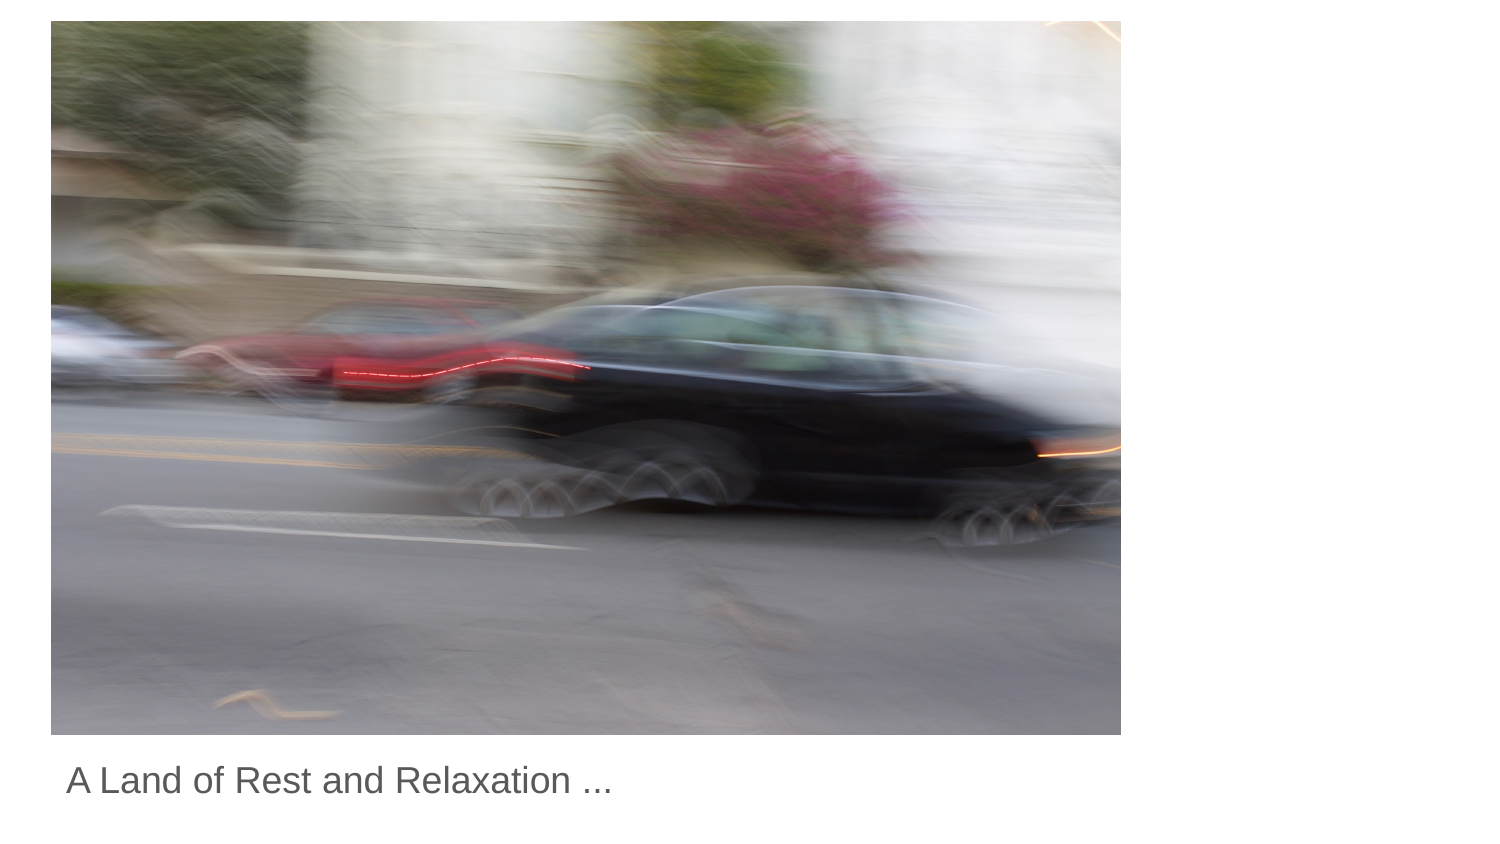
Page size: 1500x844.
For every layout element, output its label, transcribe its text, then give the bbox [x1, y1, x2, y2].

picture [50, 21, 1121, 735]
list A Land of Rest and Relaxation ... [51, 743, 745, 806]
